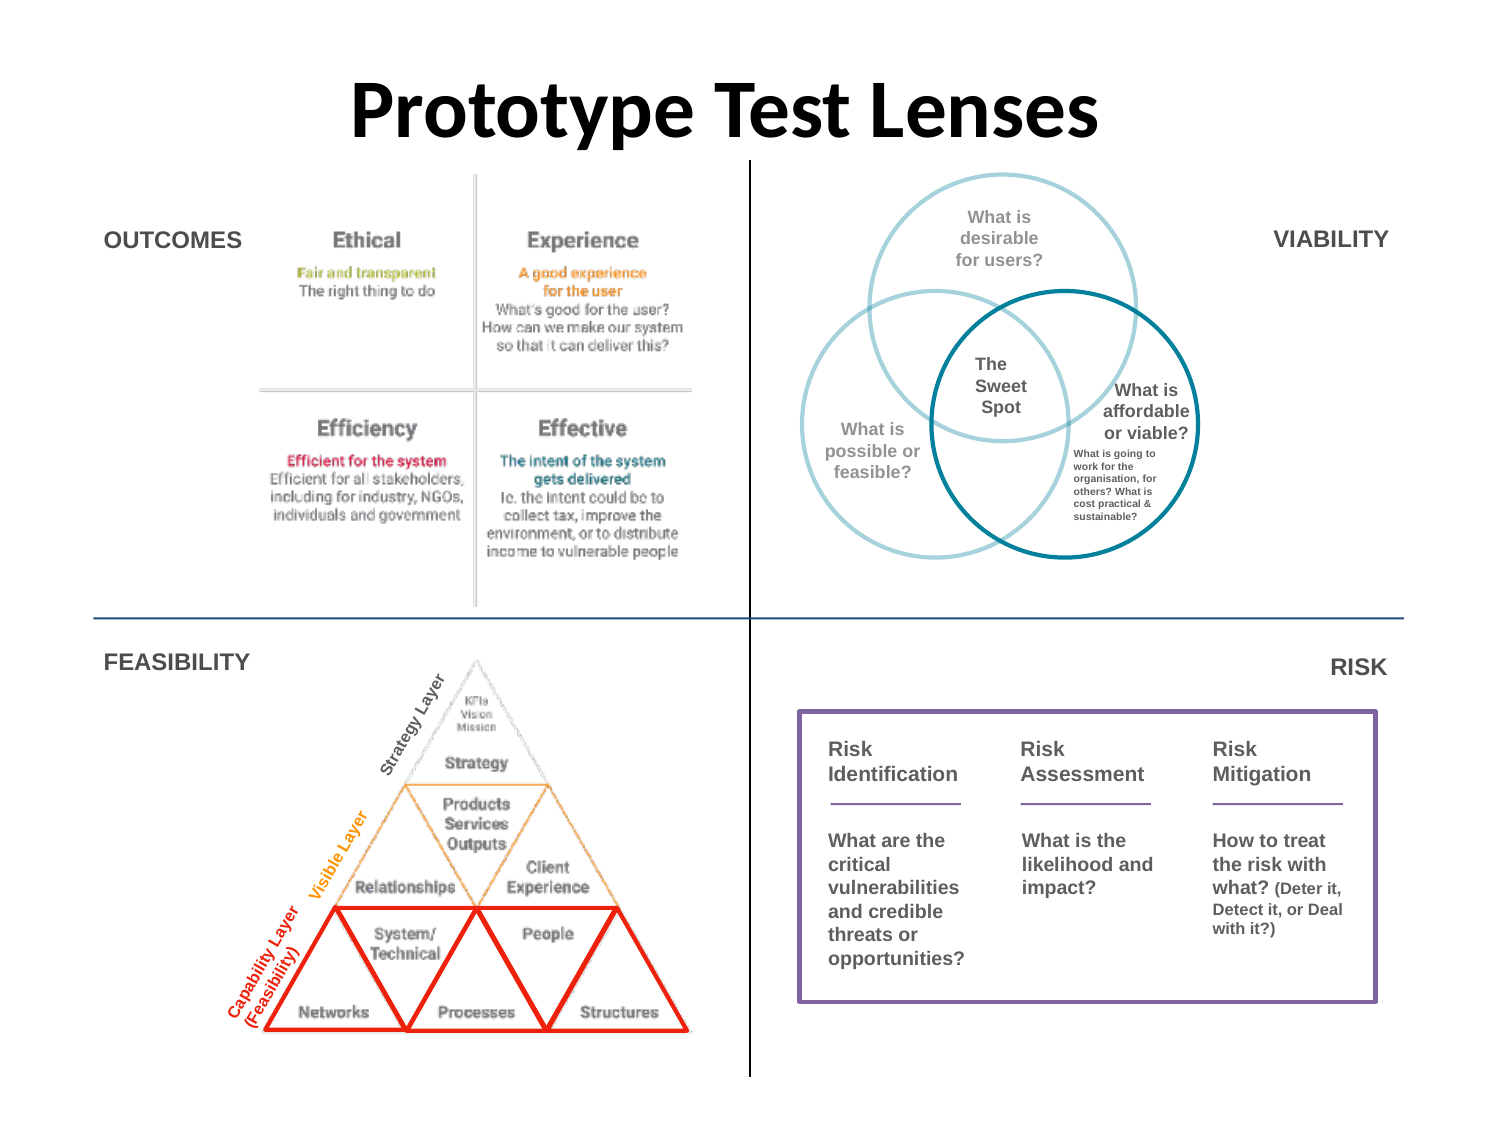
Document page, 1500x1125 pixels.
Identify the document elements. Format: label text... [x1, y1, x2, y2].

text_box What are the critical vulnerabilities and credible threats or opportunities? [815, 815, 981, 995]
text_box What is the likelihood and impact? [1009, 815, 1174, 995]
text_box [797, 709, 1378, 1004]
text_box VIABILITY [1204, 217, 1396, 267]
picture [259, 173, 692, 607]
text_box RISK [1055, 645, 1394, 695]
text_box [801, 174, 1199, 558]
text_box FEASIBILITY [97, 641, 216, 691]
text_box How to treat the risk with what? (Deter it, Detect it, or Deal with it?) [1200, 815, 1365, 995]
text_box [219, 641, 694, 1036]
text_box OUTCOMES [97, 218, 254, 268]
text_box Risk Assessment [1007, 722, 1173, 995]
text_box Risk Identification [815, 722, 981, 815]
text_box Risk Mitigation [1200, 722, 1365, 815]
text_box Prototype Test Lenses [225, 54, 1227, 133]
